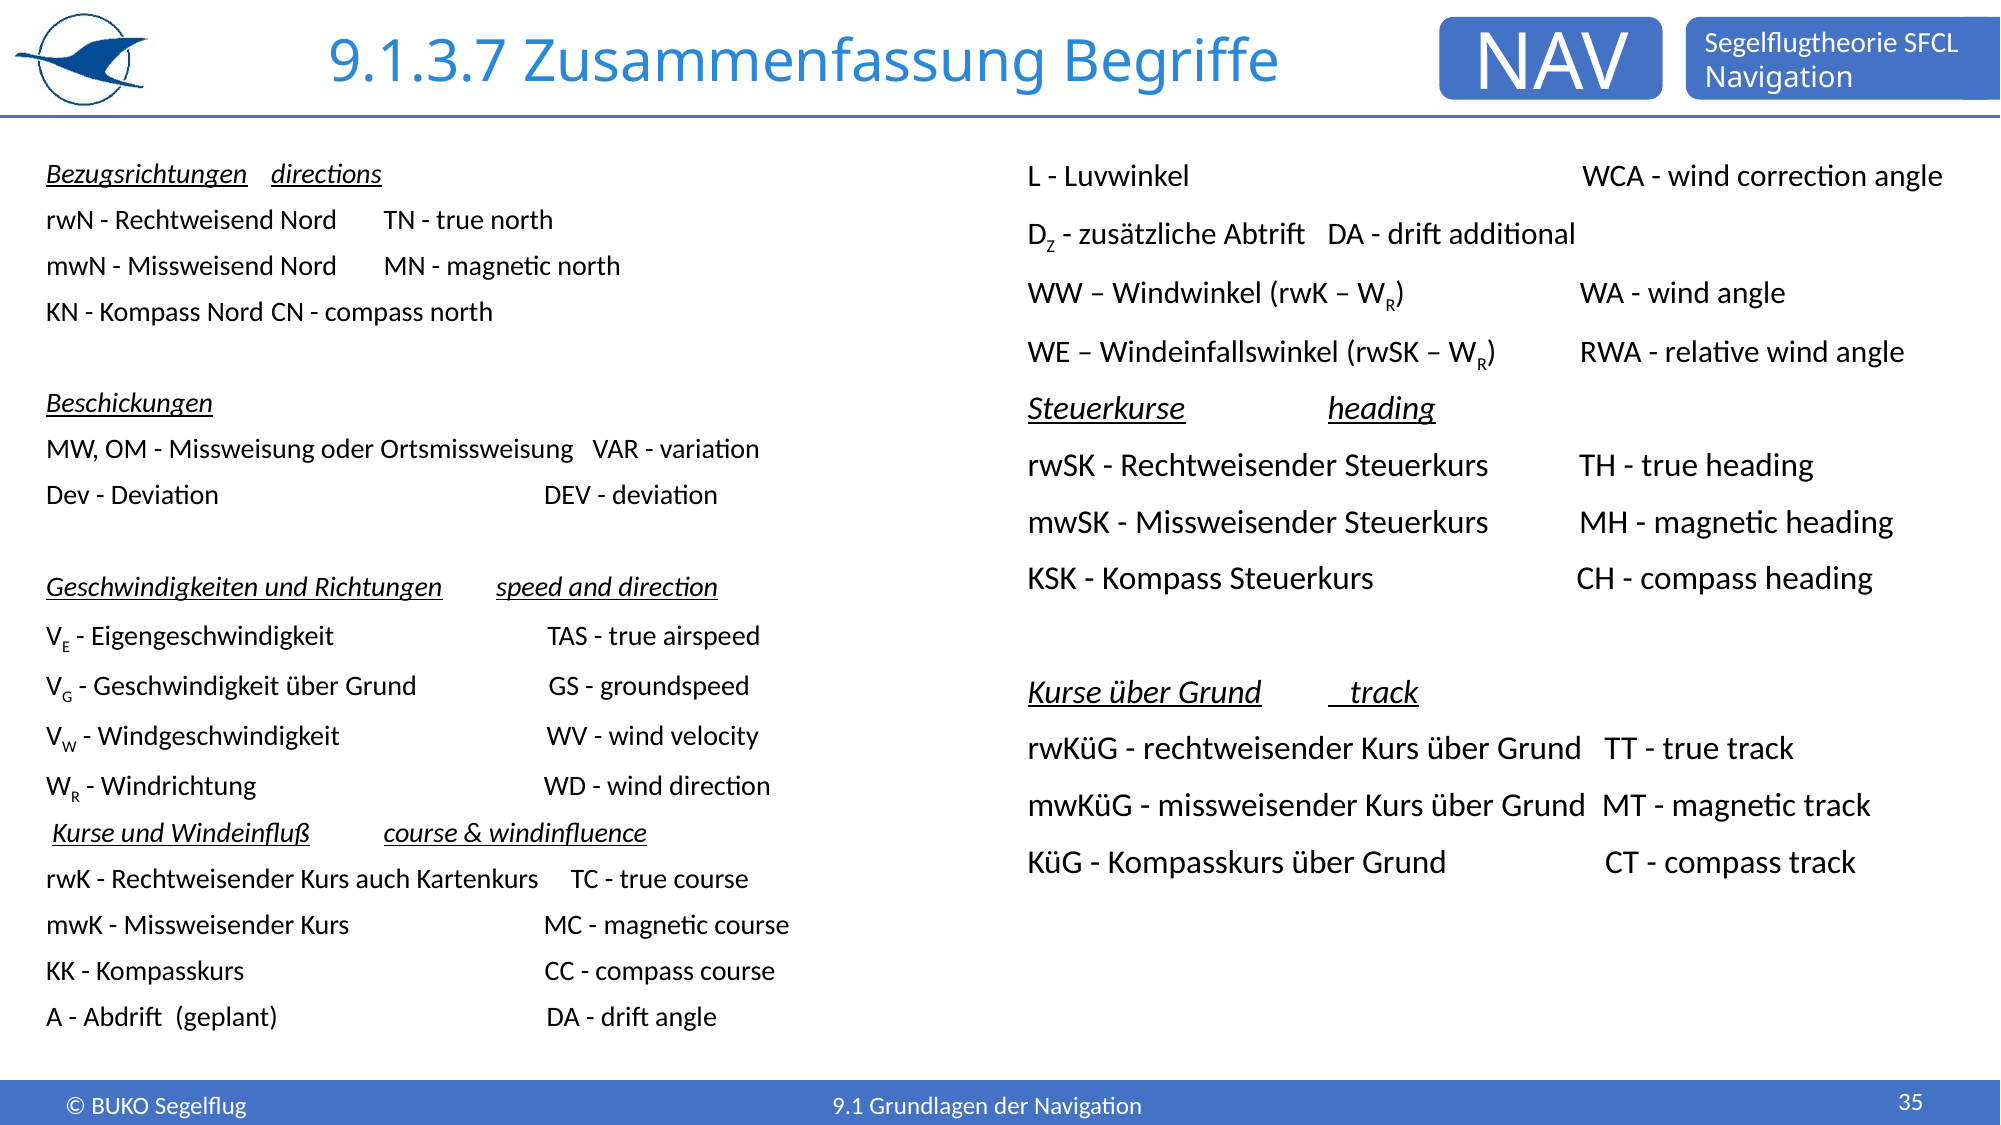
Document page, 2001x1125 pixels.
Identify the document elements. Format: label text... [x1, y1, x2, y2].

title 9.1.3.7 Zusammenfassung Begriffe [156, 21, 1453, 105]
list L - Luvwinkel WCA - wind correction angle DZ - zusätzliche Abtrift DA - drift additional WW – Windwinkel (rwK – WR) WA - wind angle WE – Windeinfallswinkel (rwSK – WR) RWA - relative wind angle Steuerkurse heading rwSK - Rechtweisender Steuerkurs TH - true heading mwSK - Missweisender Steuerkurs MH - magnetic heading KSK - Kompass Steuerkurs CH - compass heading Kurse über Grund track rwKüG - rechtweisender Kurs über Grund TT - true track mwKüG - missweisender Kurs über Grund MT - magnetic track KüG - Kompasskurs über Grund CT - compass track [1012, 151, 1964, 1050]
list Bezugsrichtungen directions rwN - Rechtweisend Nord TN - true north mwN - Missweisend Nord MN - magnetic north KN - Kompass Nord CN - compass north Beschickungen MW, OM - Missweisung oder Ortsmissweisung VAR - variation Dev - Deviation DEV - deviation Geschwindigkeiten und Richtungen speed and direction VE - Eigengeschwindigkeit TAS - true airspeed VG - Geschwindigkeit über Grund GS - groundspeed VW - Windgeschwindigkeit WV - wind velocity WR - Windrichtung WD - wind direction Kurse und Windeinfluß course & windinfluence rwK - Rechtweisender Kurs auch Kartenkurs TC - true course mwK - Missweisender Kurs MC - magnetic course KK - Kompasskurs CC - compass course A - Abdrift (geplant) DA - drift angle [31, 151, 988, 1050]
list 9.1 Grundlagen der Navigation [249, 1085, 1726, 1125]
slide_number 35 [1883, 1077, 1972, 1125]
picture [14, 2, 157, 115]
